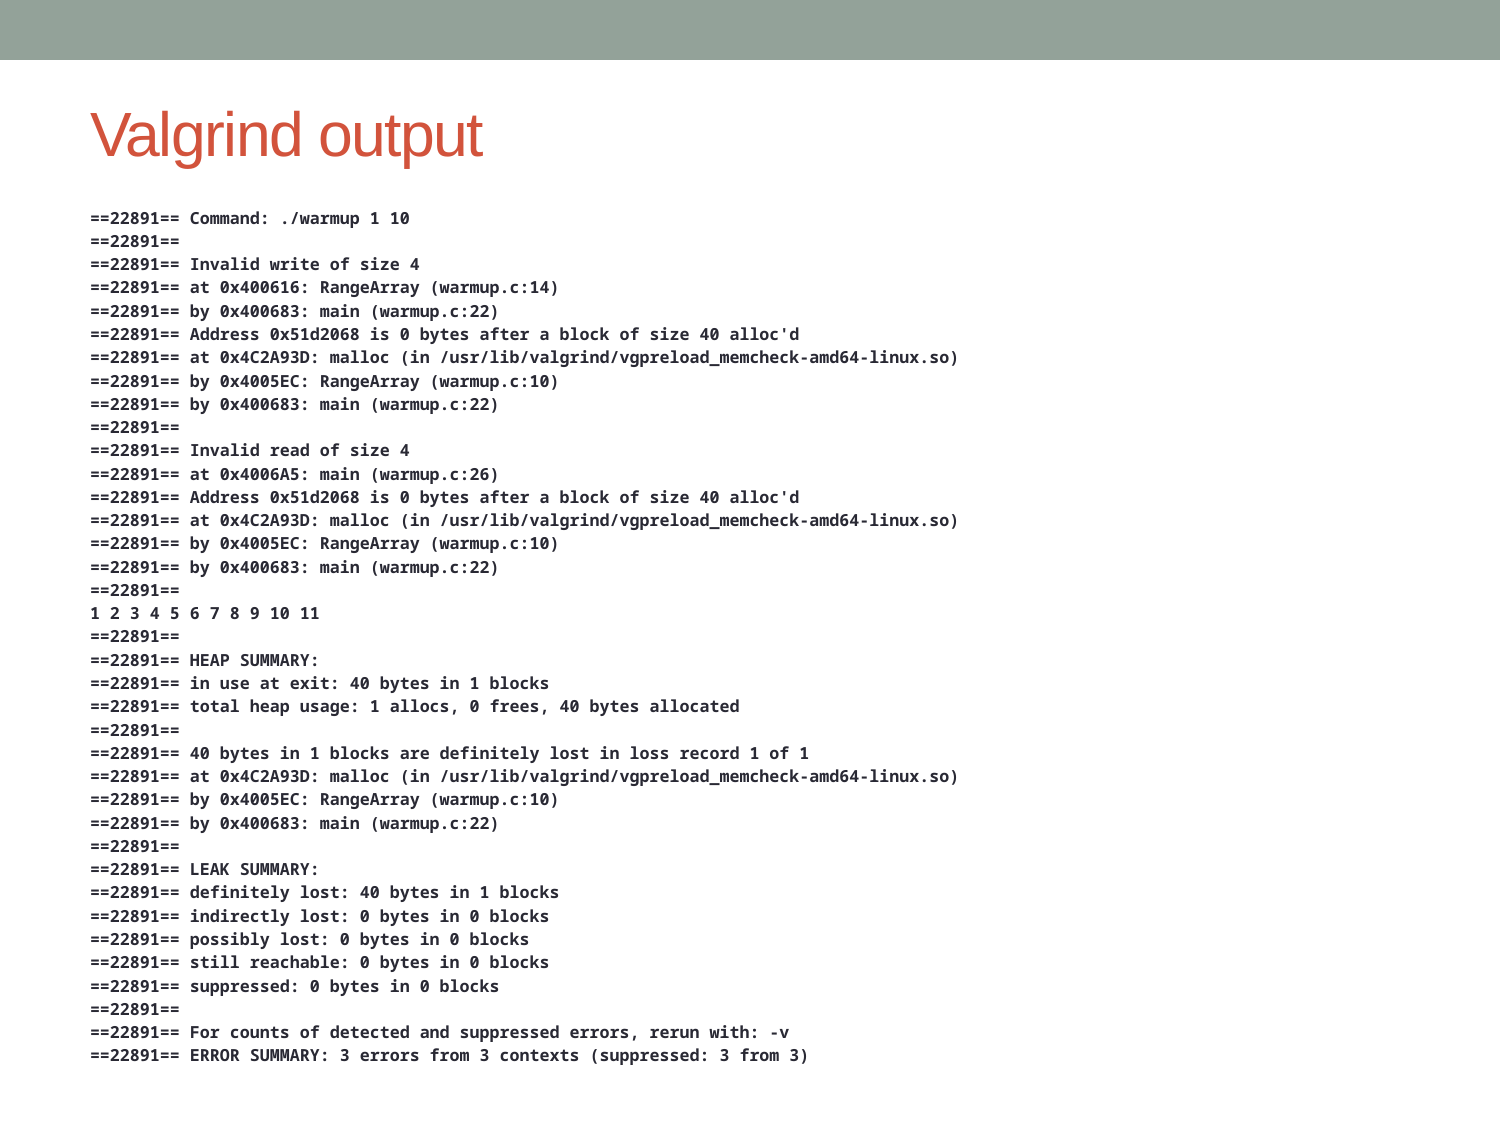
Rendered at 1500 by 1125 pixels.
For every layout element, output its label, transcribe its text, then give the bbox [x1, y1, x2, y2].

list ==22891== Command: ./warmup 1 10 ==22891== ==22891== Invalid write of size 4 ==22891== at 0x400616: RangeArray (warmup.c:14) ==22891== by 0x400683: main (warmup.c:22) ==22891== Address 0x51d2068 is 0 bytes after a block of size 40 alloc'd ==22891== at 0x4C2A93D: malloc (in /usr/lib/valgrind/vgpreload_memcheck-amd64-linux.so) ==22891== by 0x4005EC: RangeArray (warmup.c:10) ==22891== by 0x400683: main (warmup.c:22) ==22891== ==22891== Invalid read of size 4 ==22891== at 0x4006A5: main (warmup.c:26) ==22891== Address 0x51d2068 is 0 bytes after a block of size 40 alloc'd ==22891== at 0x4C2A93D: malloc (in /usr/lib/valgrind/vgpreload_memcheck-amd64-linux.so) ==22891== by 0x4005EC: RangeArray (warmup.c:10) ==22891== by 0x400683: main (warmup.c:22) ==22891== 1 2 3 4 5 6 7 8 9 10 11 ==22891== ==22891== HEAP SUMMARY: ==22891== in use at exit: 40 bytes in 1 blocks ==22891== total heap usage: 1 allocs, 0 frees, 40 bytes allocated ==22891== ==22891== 40 bytes in 1 blocks are definitely lost in loss record 1 of 1 ==22891== at 0x4C2A93D: malloc (in /usr/lib/valgrind/vgpreload_memcheck-amd64-linux.so) ==22891== by 0x4005EC: RangeArray (warmup.c:10) ==22891== by 0x400683: main (warmup.c:22) ==22891== ==22891== LEAK SUMMARY: ==22891== definitely lost: 40 bytes in 1 blocks ==22891== indirectly lost: 0 bytes in 0 blocks ==22891== possibly lost: 0 bytes in 0 blocks ==22891== still reachable: 0 bytes in 0 blocks ==22891== suppressed: 0 bytes in 0 blocks ==22891== ==22891== For counts of detected and suppressed errors, rerun with: -v ==22891== ERROR SUMMARY: 3 errors from 3 contexts (suppressed: 3 from 3) [75, 200, 1425, 1000]
title Valgrind output [75, 50, 1425, 200]
